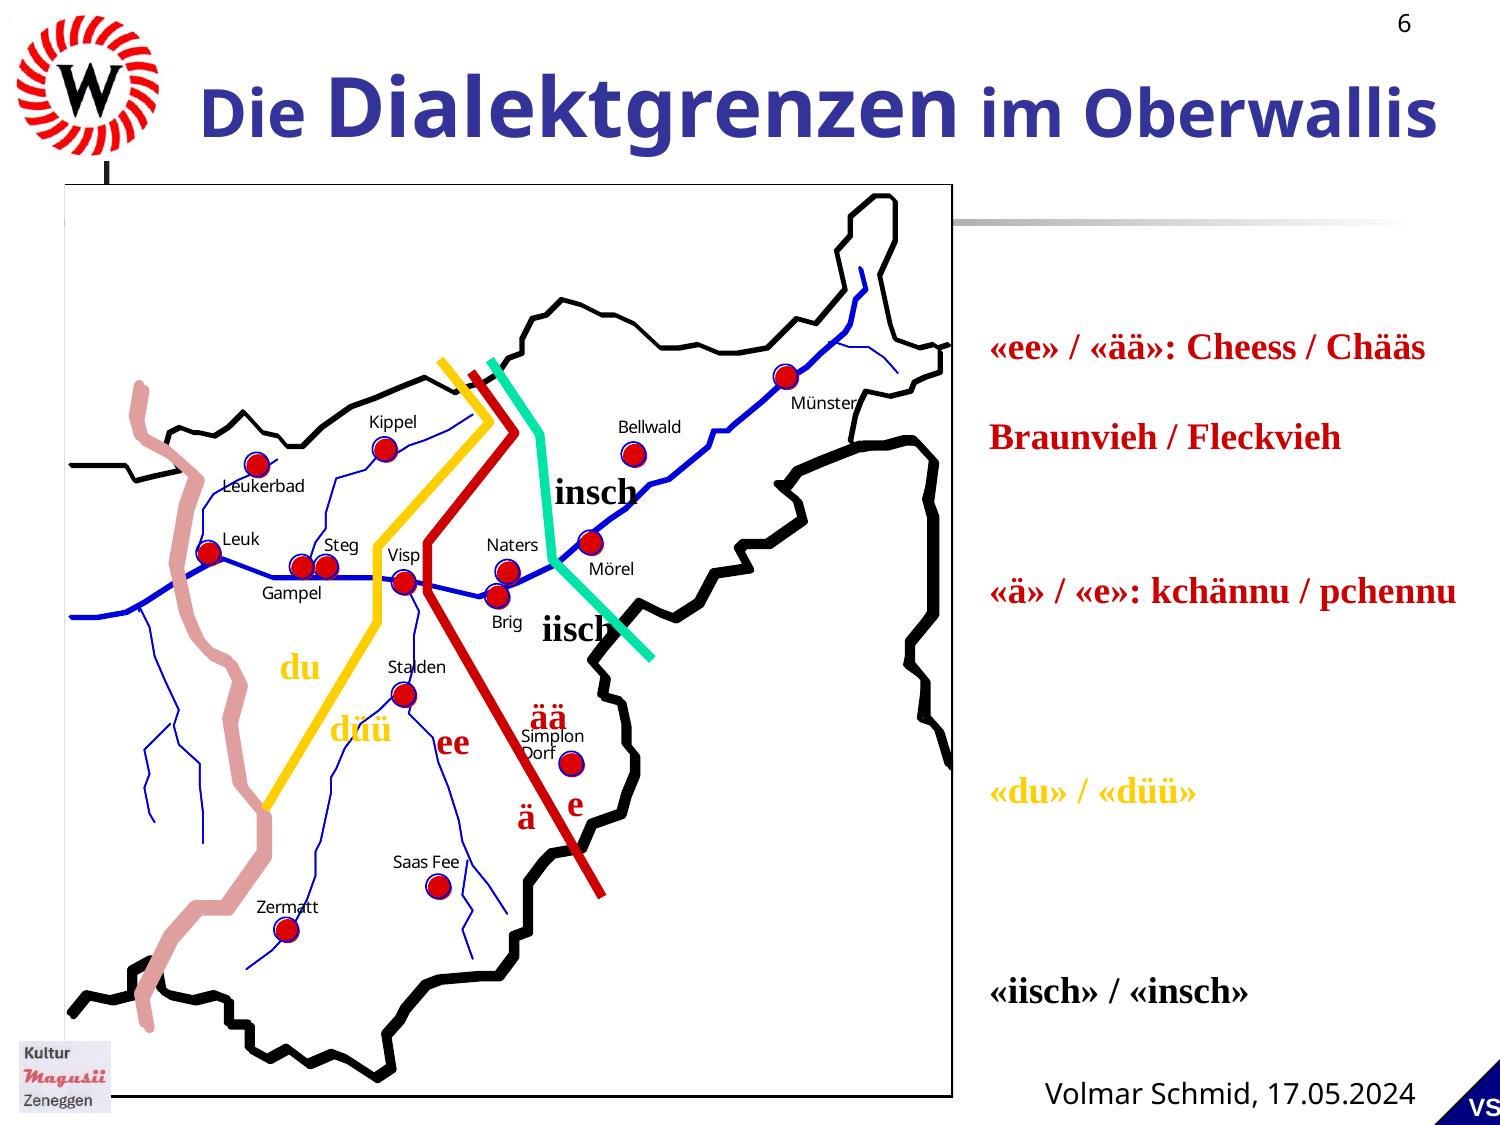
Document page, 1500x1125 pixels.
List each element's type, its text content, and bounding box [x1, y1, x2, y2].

text_box «du» / «düü» [974, 758, 1487, 819]
text_box «ee» / «ää»: Cheess / Chääs Braunvieh / Fleckvieh [974, 314, 1462, 464]
picture [18, 184, 954, 1113]
picture [0, 5, 172, 161]
text_box «ä» / «e»: kchännu / pchennu [974, 559, 1500, 619]
text_box «iisch» / «insch» [974, 958, 1487, 1019]
footer Volmar Schmid, 17.05.2024 [992, 1042, 1469, 1118]
title Die Dialektgrenzen im Oberwallis [182, 0, 1462, 162]
